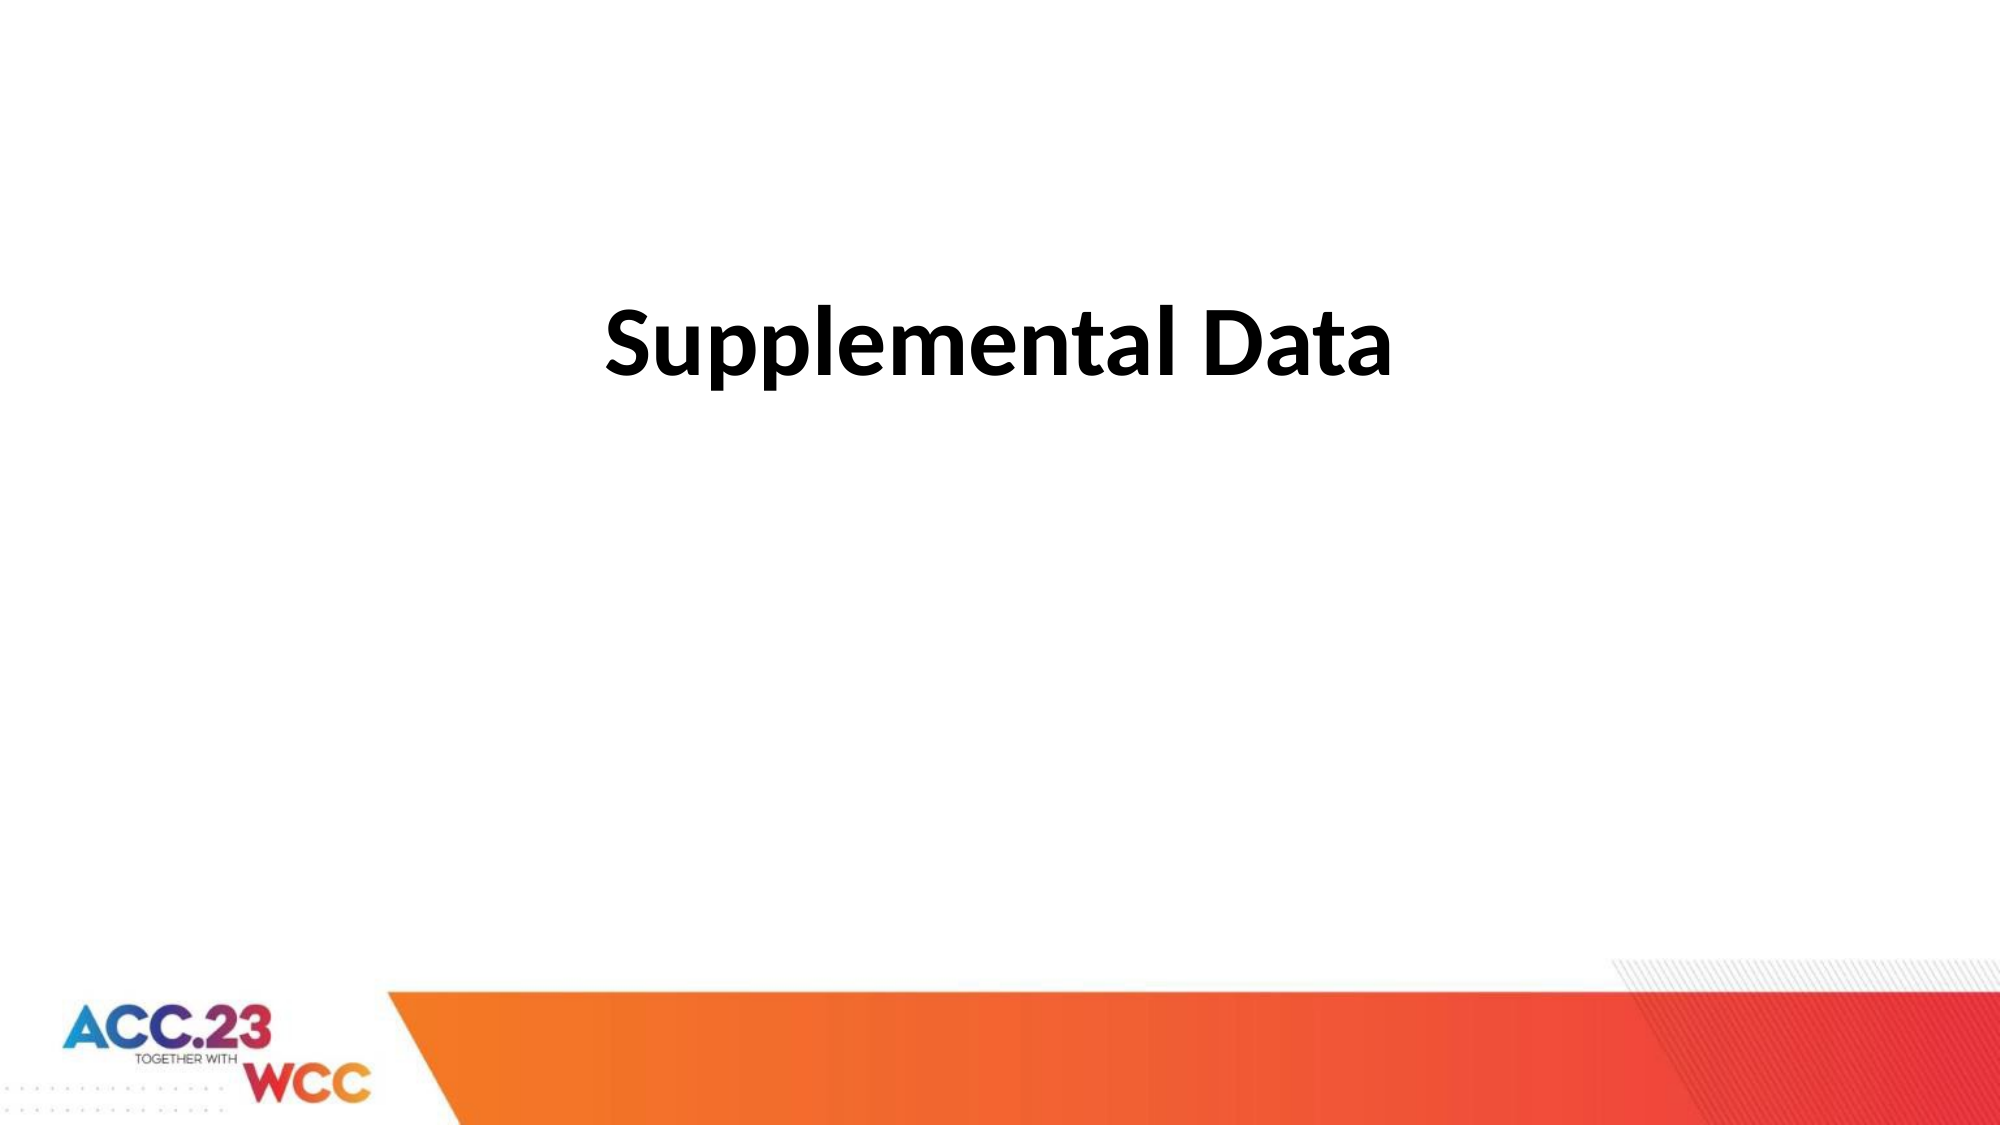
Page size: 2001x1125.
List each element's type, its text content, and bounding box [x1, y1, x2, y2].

picture [0, 958, 2000, 1125]
title Supplemental Data [602, 273, 1399, 464]
